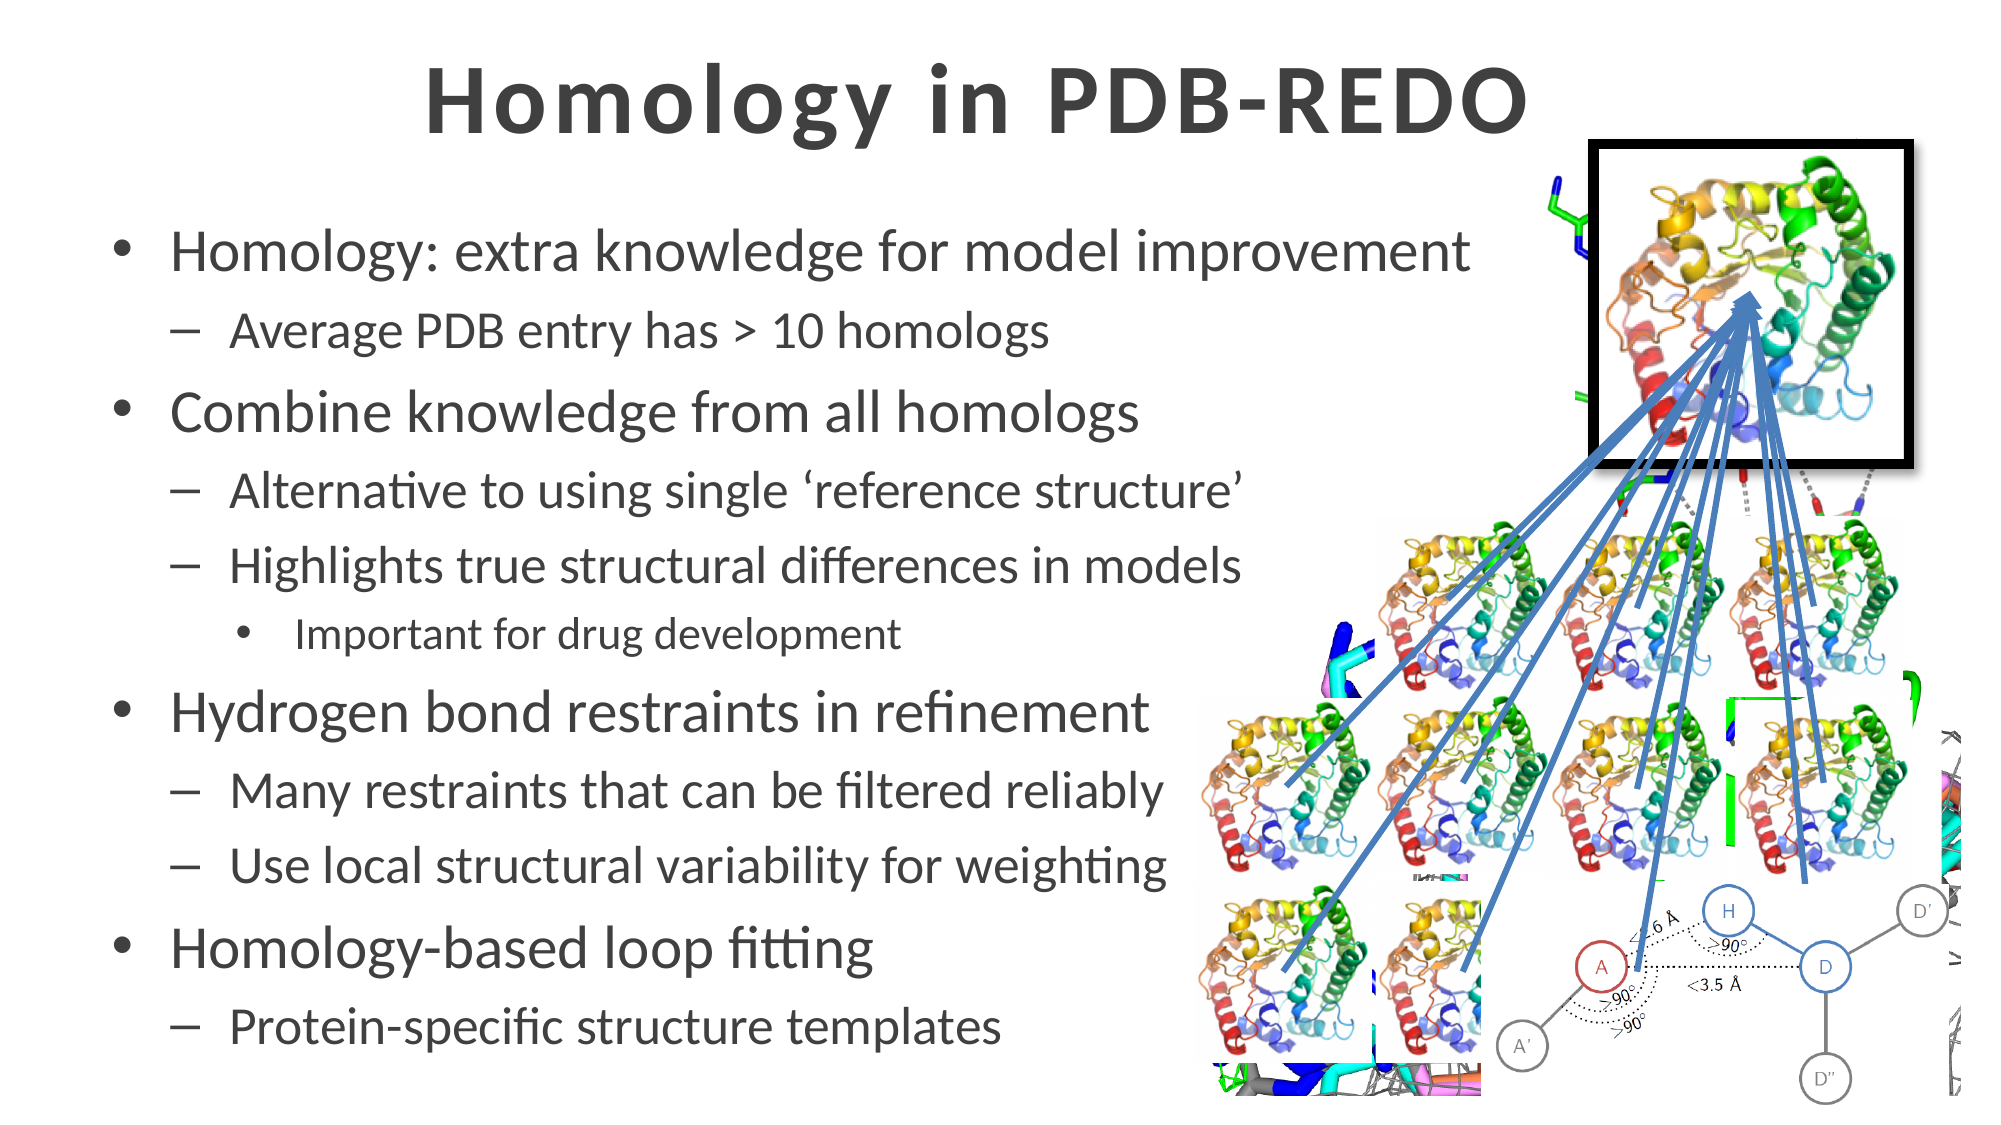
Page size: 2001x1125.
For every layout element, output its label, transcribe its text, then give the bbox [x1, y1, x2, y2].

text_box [1282, 792, 1457, 973]
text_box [1757, 302, 1815, 607]
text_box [1636, 290, 1751, 301]
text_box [1757, 791, 1815, 882]
list Homology: extra knowledge for model improvement Average PDB entry has > 10 homologs Combine knowledge from all homologs Alternative to using single ‘reference structure’ Highlights true structural differences in models Important for drug development Hydrogen bond restraints in refinement Many restraints that can be filtered reliably Use local structural variability for weighting Homology-based loop fitting Protein-specific structure templates [96, 202, 1462, 1065]
picture [1193, 129, 1961, 1106]
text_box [1285, 297, 1631, 787]
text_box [1462, 302, 1750, 973]
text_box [1462, 290, 1635, 296]
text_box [1753, 290, 1824, 784]
title Homology in PDB-REDO [91, 0, 1892, 188]
